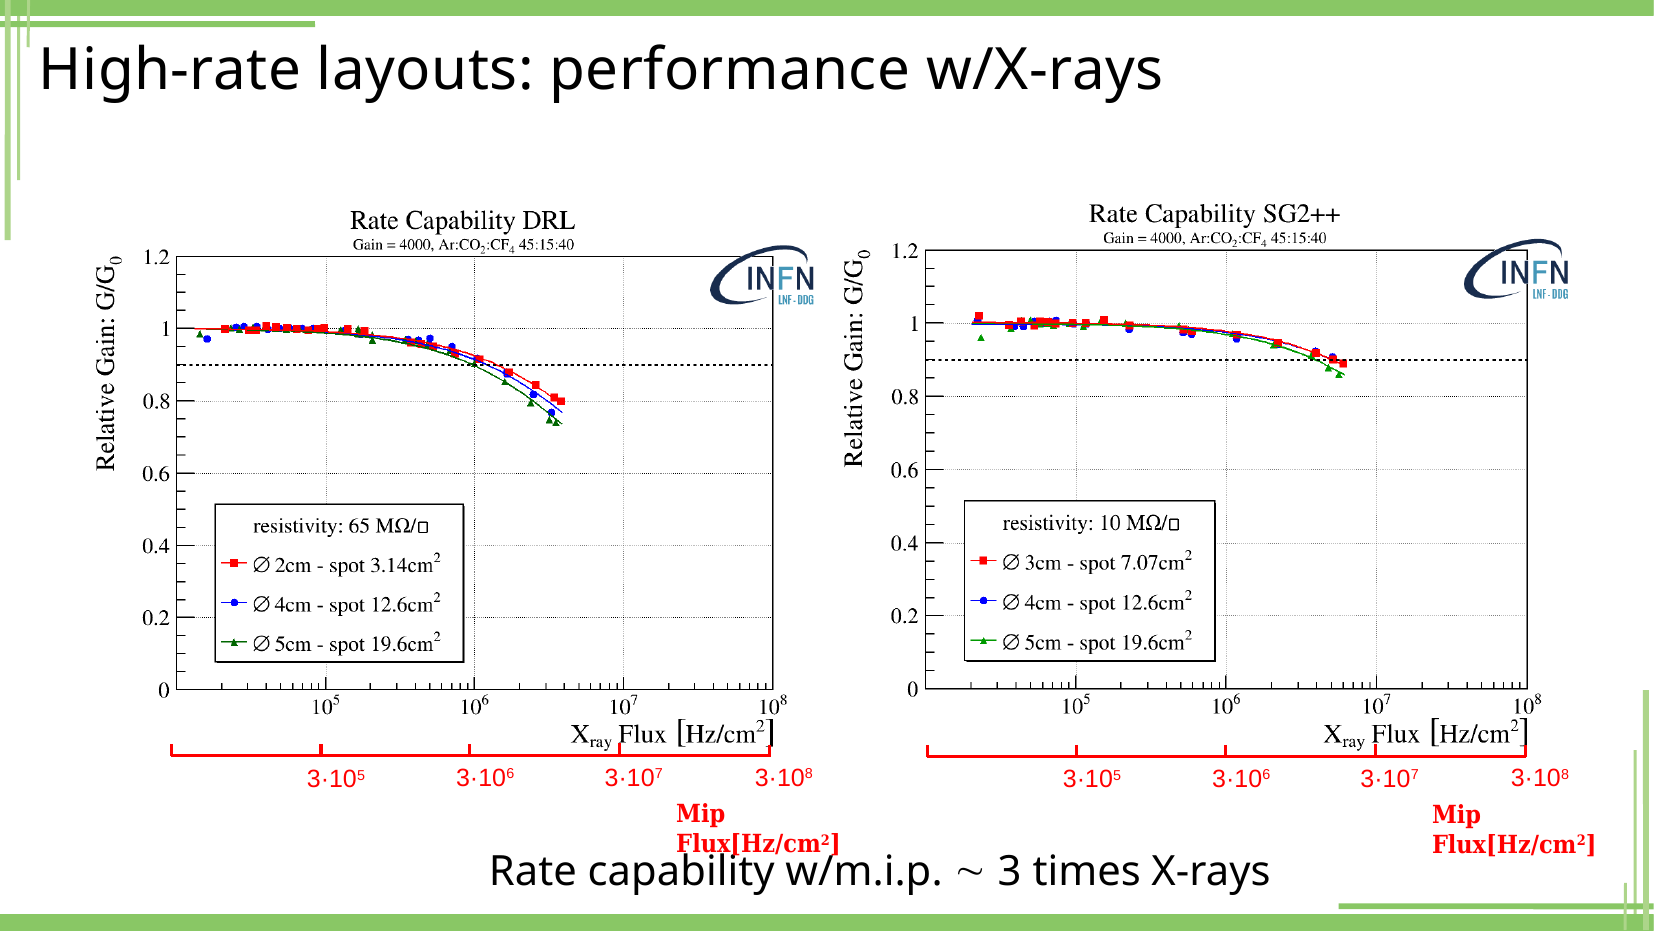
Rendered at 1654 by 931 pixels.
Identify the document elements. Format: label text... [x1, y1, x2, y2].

picture [76, 193, 1605, 763]
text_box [170, 743, 887, 837]
text_box Rate capability w/m.i.p.  3 times X-rays [460, 836, 1300, 902]
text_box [927, 743, 1643, 838]
text_box High-rate layouts: performance w/X-rays [38, 27, 1619, 105]
